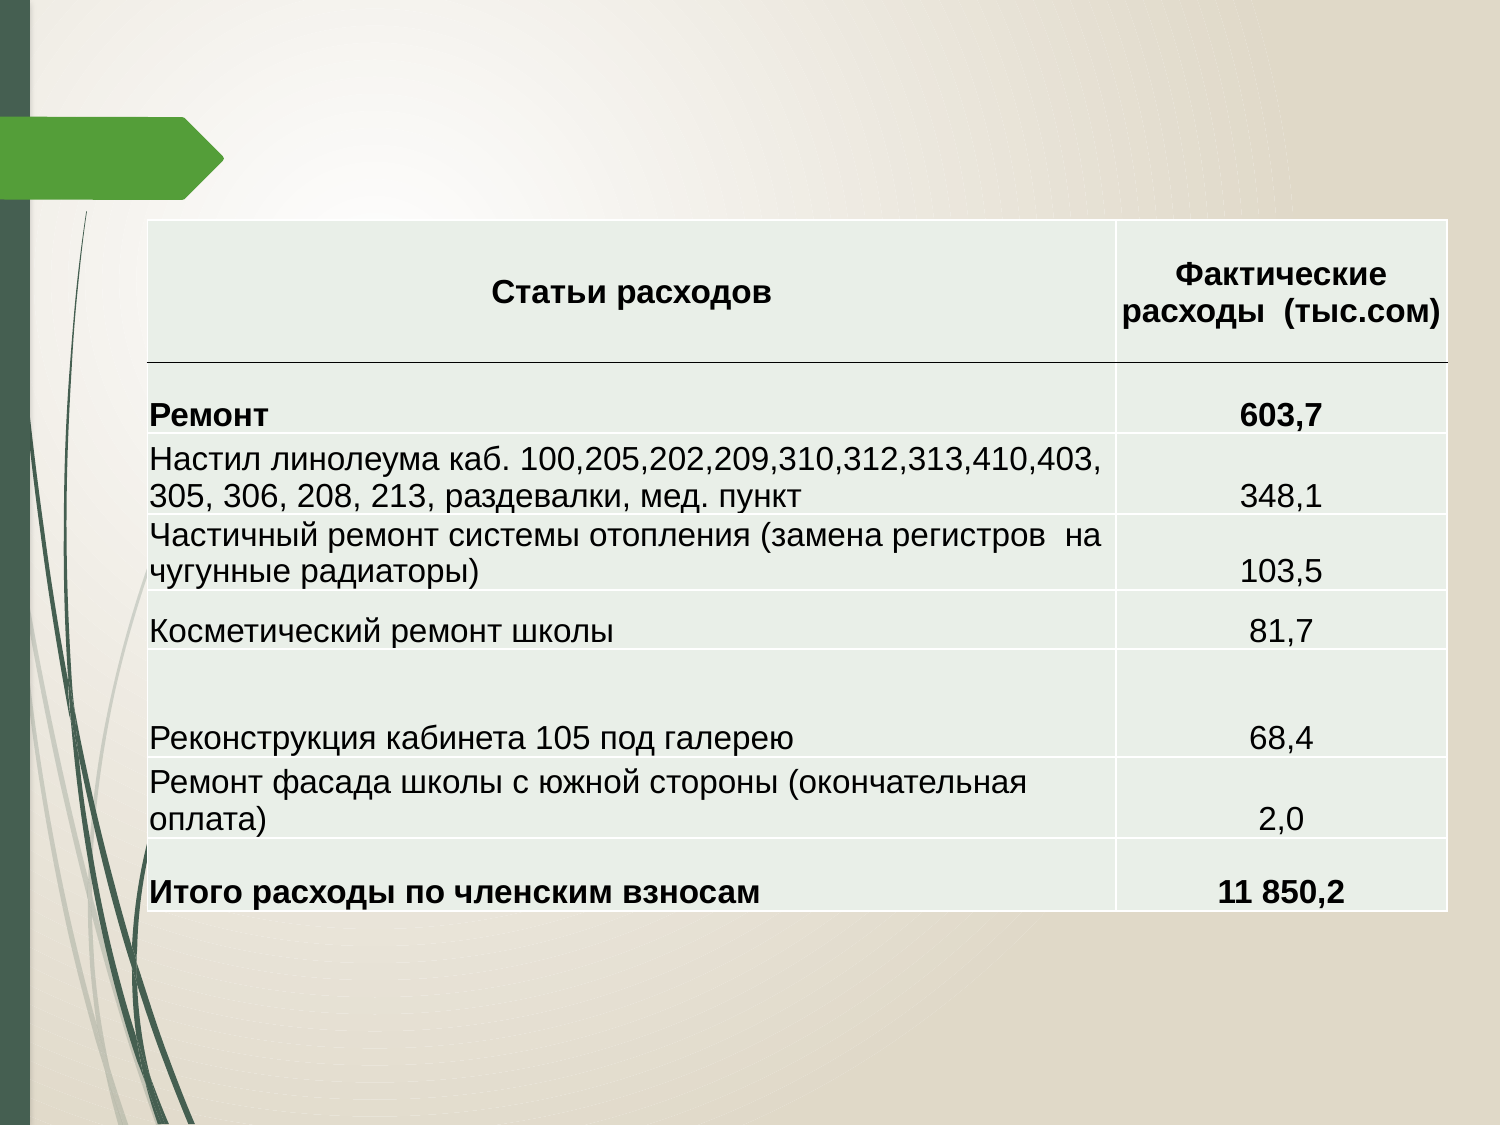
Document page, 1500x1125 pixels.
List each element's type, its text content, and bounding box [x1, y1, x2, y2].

table_cell 11 850,2 [1117, 839, 1446, 910]
table_cell 81,7 [1117, 591, 1446, 648]
table_cell 348,1 [1117, 434, 1446, 513]
table_cell Частичный ремонт системы отопления (замена регистров на чугунные радиаторы) [148, 515, 1115, 589]
table_cell Настил линолеума каб. 100,205,202,209,310,312,313,410,403, 305, 306, 208, 213, раздевалки, мед. пункт [148, 434, 1115, 513]
table_header Фактические расходы (тыс.сом) [1117, 221, 1446, 362]
table_header Статьи расходов [148, 221, 1115, 362]
title [64, 125, 1415, 242]
table_cell Итого расходы по членским взносам [148, 839, 1115, 910]
table_cell 68,4 [1117, 650, 1446, 756]
table_cell 2,0 [1117, 758, 1446, 837]
table_cell Ремонт [148, 363, 1115, 432]
table_cell Реконструкция кабинета 105 под галерею [148, 650, 1115, 756]
table_cell Ремонт фасада школы с южной стороны (окончательная оплата) [148, 758, 1115, 837]
table_cell Косметический ремонт школы [148, 591, 1115, 648]
table_cell 603,7 [1117, 363, 1446, 432]
table_cell 103,5 [1117, 515, 1446, 589]
